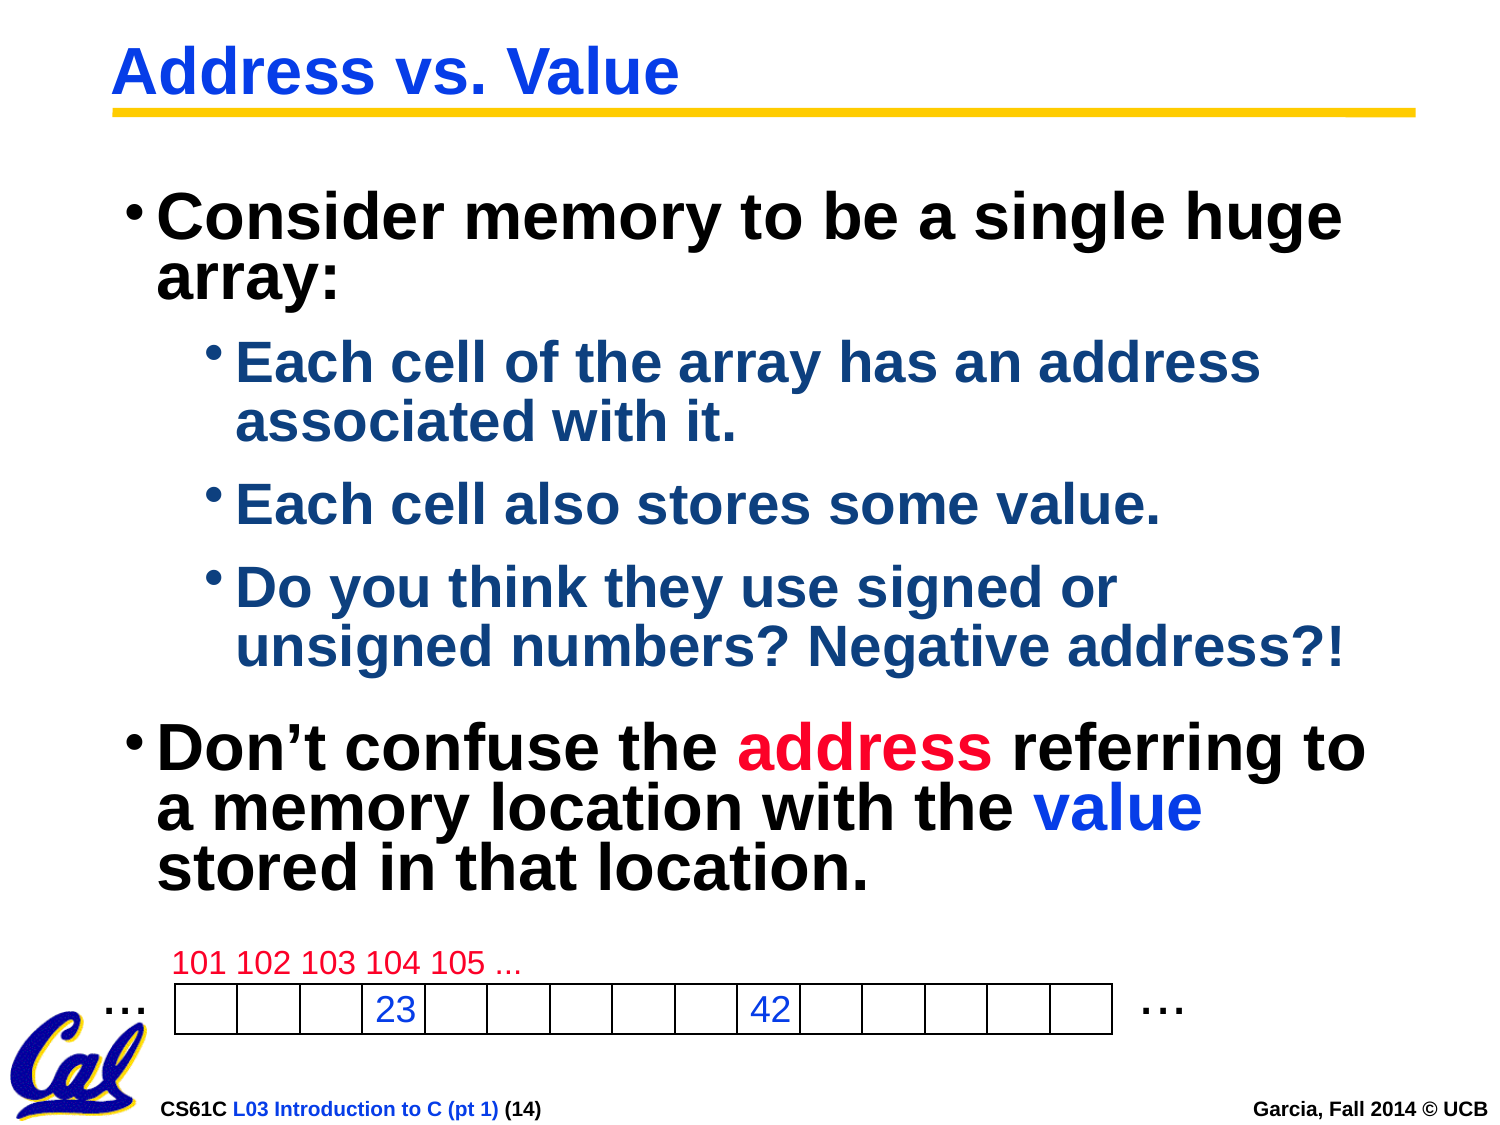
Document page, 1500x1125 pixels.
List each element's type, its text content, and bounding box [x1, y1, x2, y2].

picture [10, 1011, 150, 1121]
text_box [112, 137, 1400, 536]
list Consider memory to be a single huge array: Each cell of the array has an address associated with it. Each cell also stores some value. Do you think they use signed or unsigned numbers? Negative address?! Don’t confuse the address referring to a memory location with the value stored in that location. [111, 186, 1401, 931]
title Address vs. Value [99, 34, 695, 113]
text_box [74, 933, 1204, 1038]
